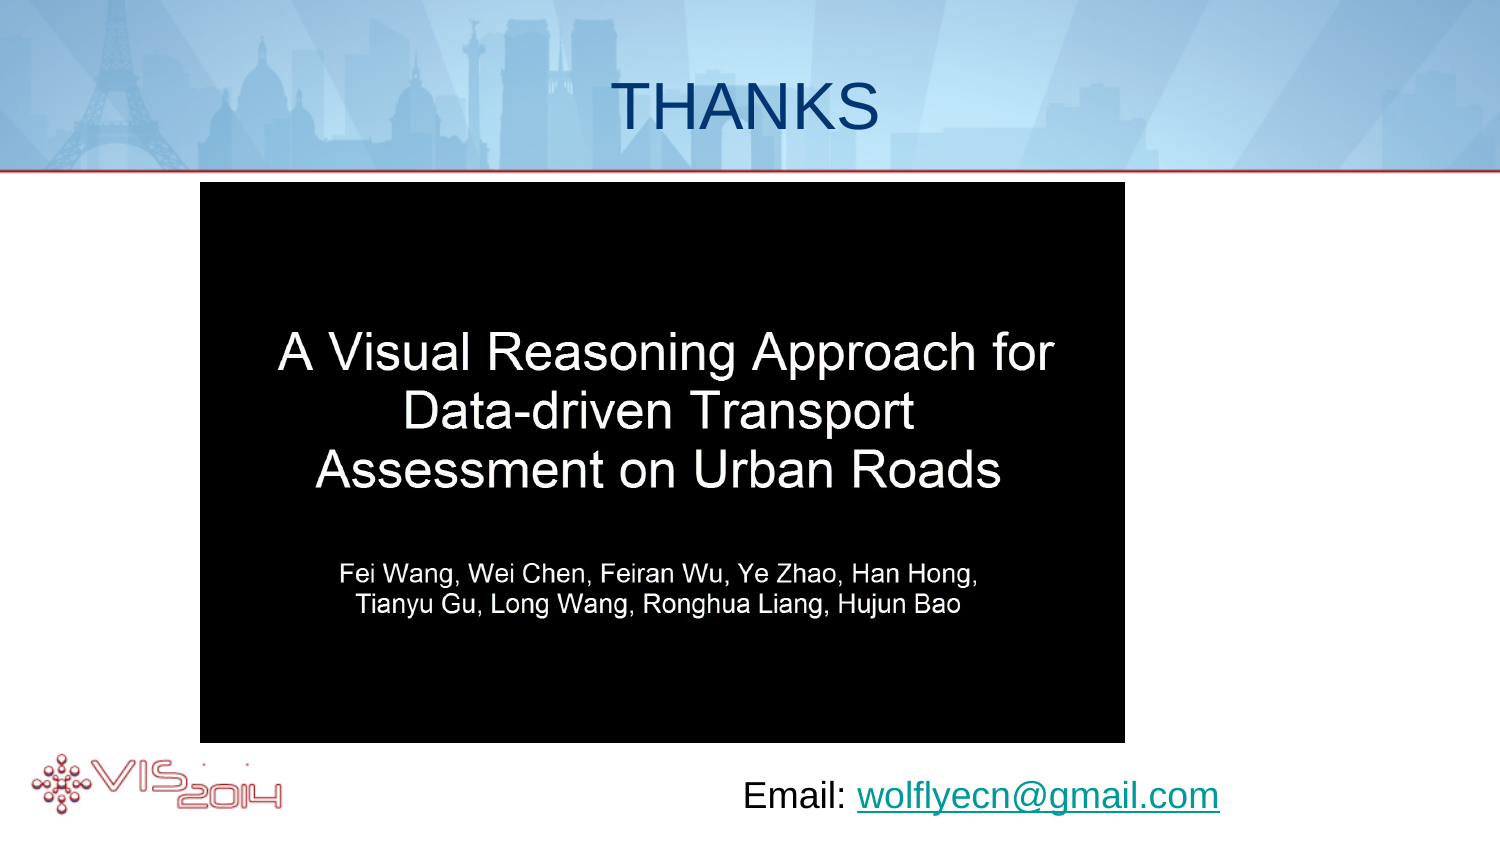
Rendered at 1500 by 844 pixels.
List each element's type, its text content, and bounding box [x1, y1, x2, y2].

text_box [199, 181, 1126, 745]
text_box Email: wolflyecn@gmail.com [728, 763, 1235, 824]
picture [0, 0, 1500, 844]
title THANKS [62, 18, 1430, 188]
